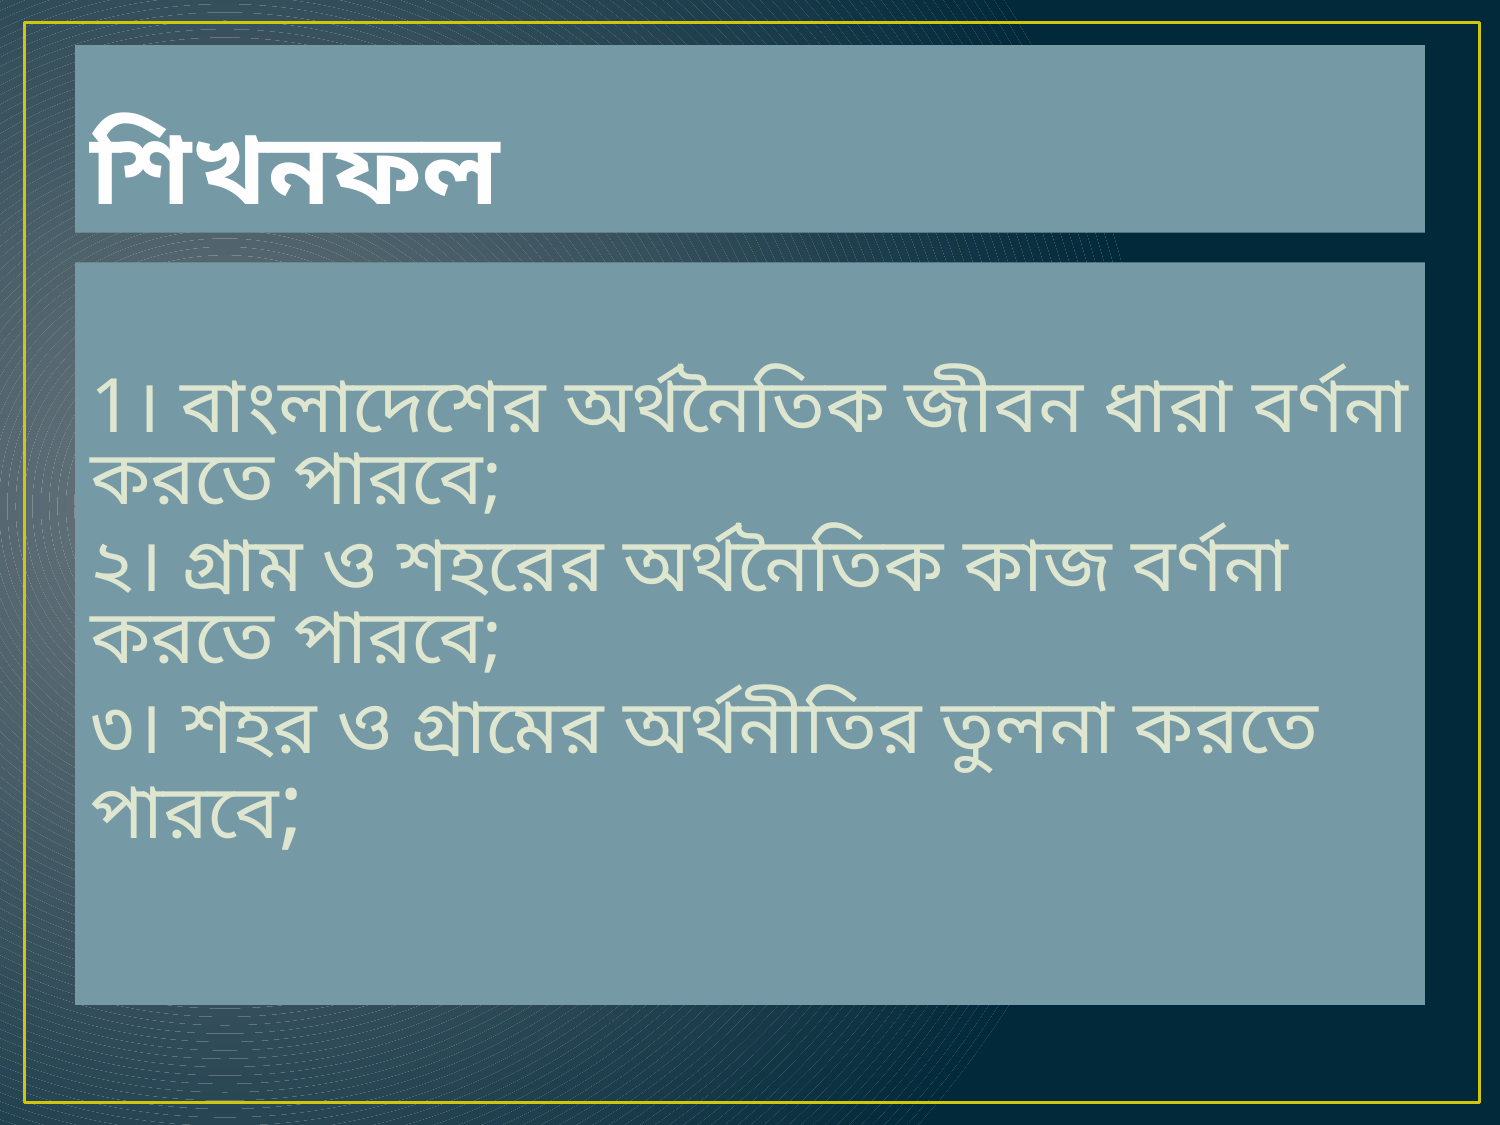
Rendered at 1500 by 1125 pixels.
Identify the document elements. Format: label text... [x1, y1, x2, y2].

list 1। বাংলাদেশের অর্থনৈতিক জীবন ধারা বর্ণনা করতে পারবে; ২। গ্রাম ও শহরের অর্থনৈতিক কাজ বর্ণনা করতে পারবে; ৩। শহর ও গ্রামের অর্থনীতির তুলনা করতে পারবে; [75, 262, 1425, 1005]
title শিখনফল [75, 45, 1425, 233]
